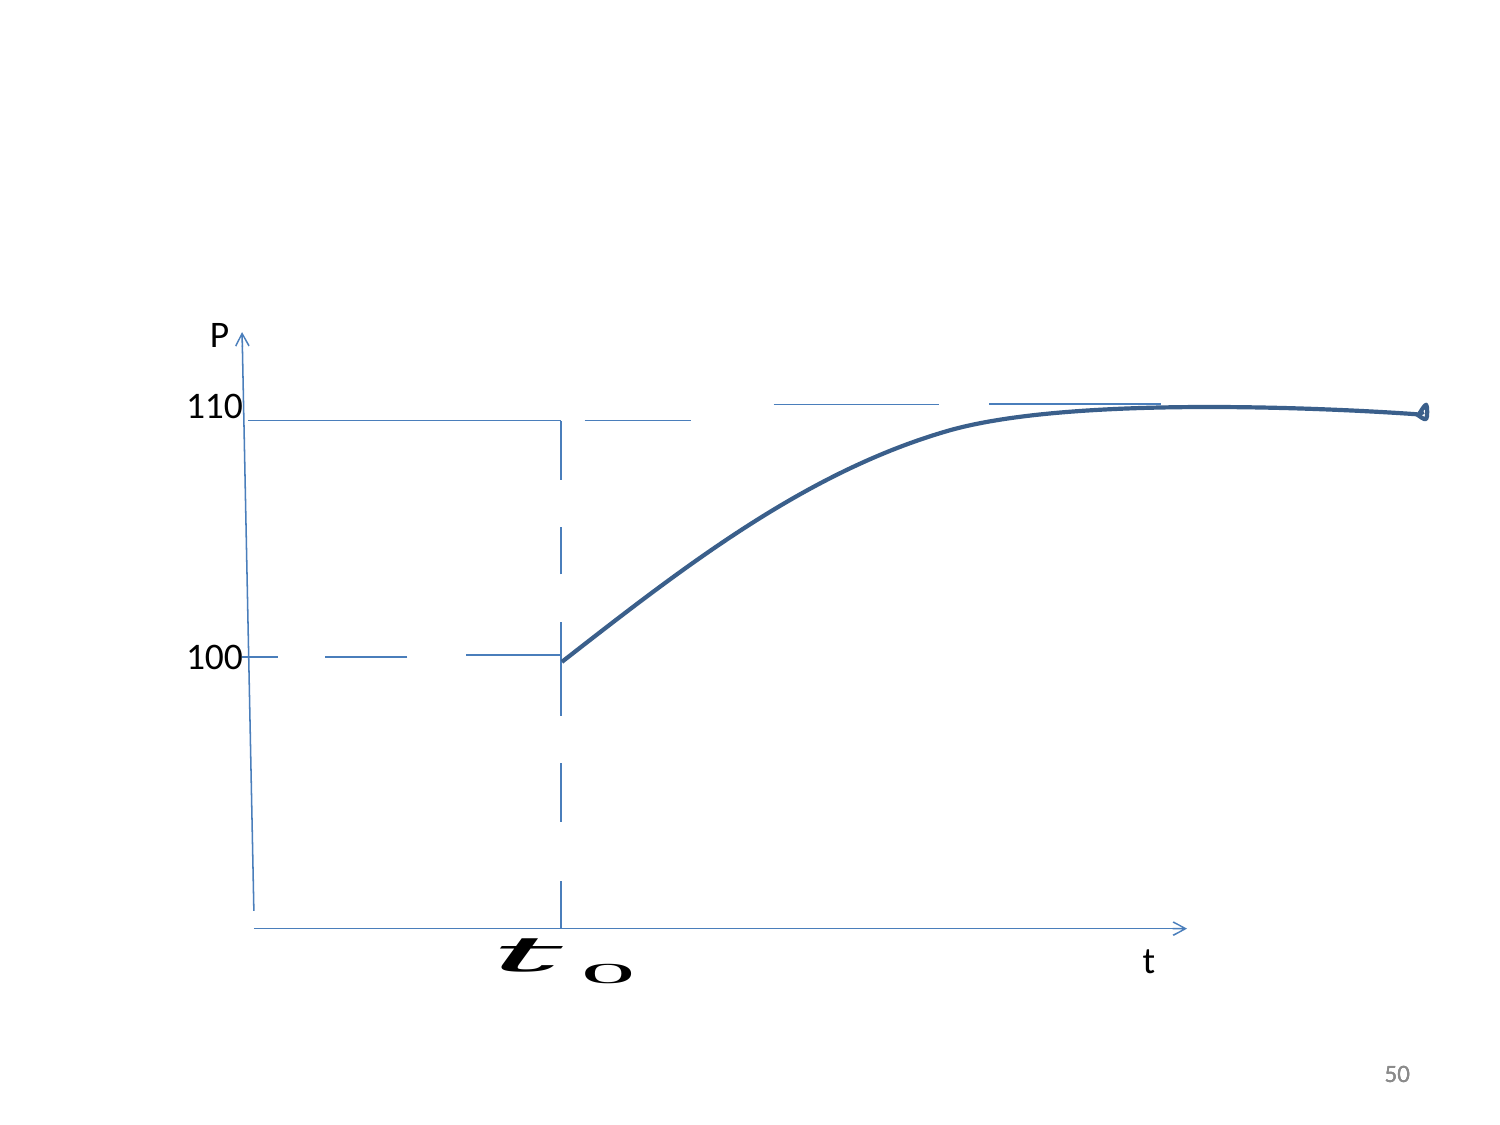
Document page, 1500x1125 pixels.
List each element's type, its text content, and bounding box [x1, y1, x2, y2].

text_box 110 [171, 373, 236, 434]
text_box [565, 402, 1430, 663]
text_box 50 [1074, 1042, 1425, 1103]
text_box P [195, 302, 245, 363]
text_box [241, 663, 255, 912]
text_box 100 [171, 624, 236, 685]
text_box t [1128, 928, 1195, 989]
text_box [74, 262, 1425, 1005]
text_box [241, 331, 255, 656]
